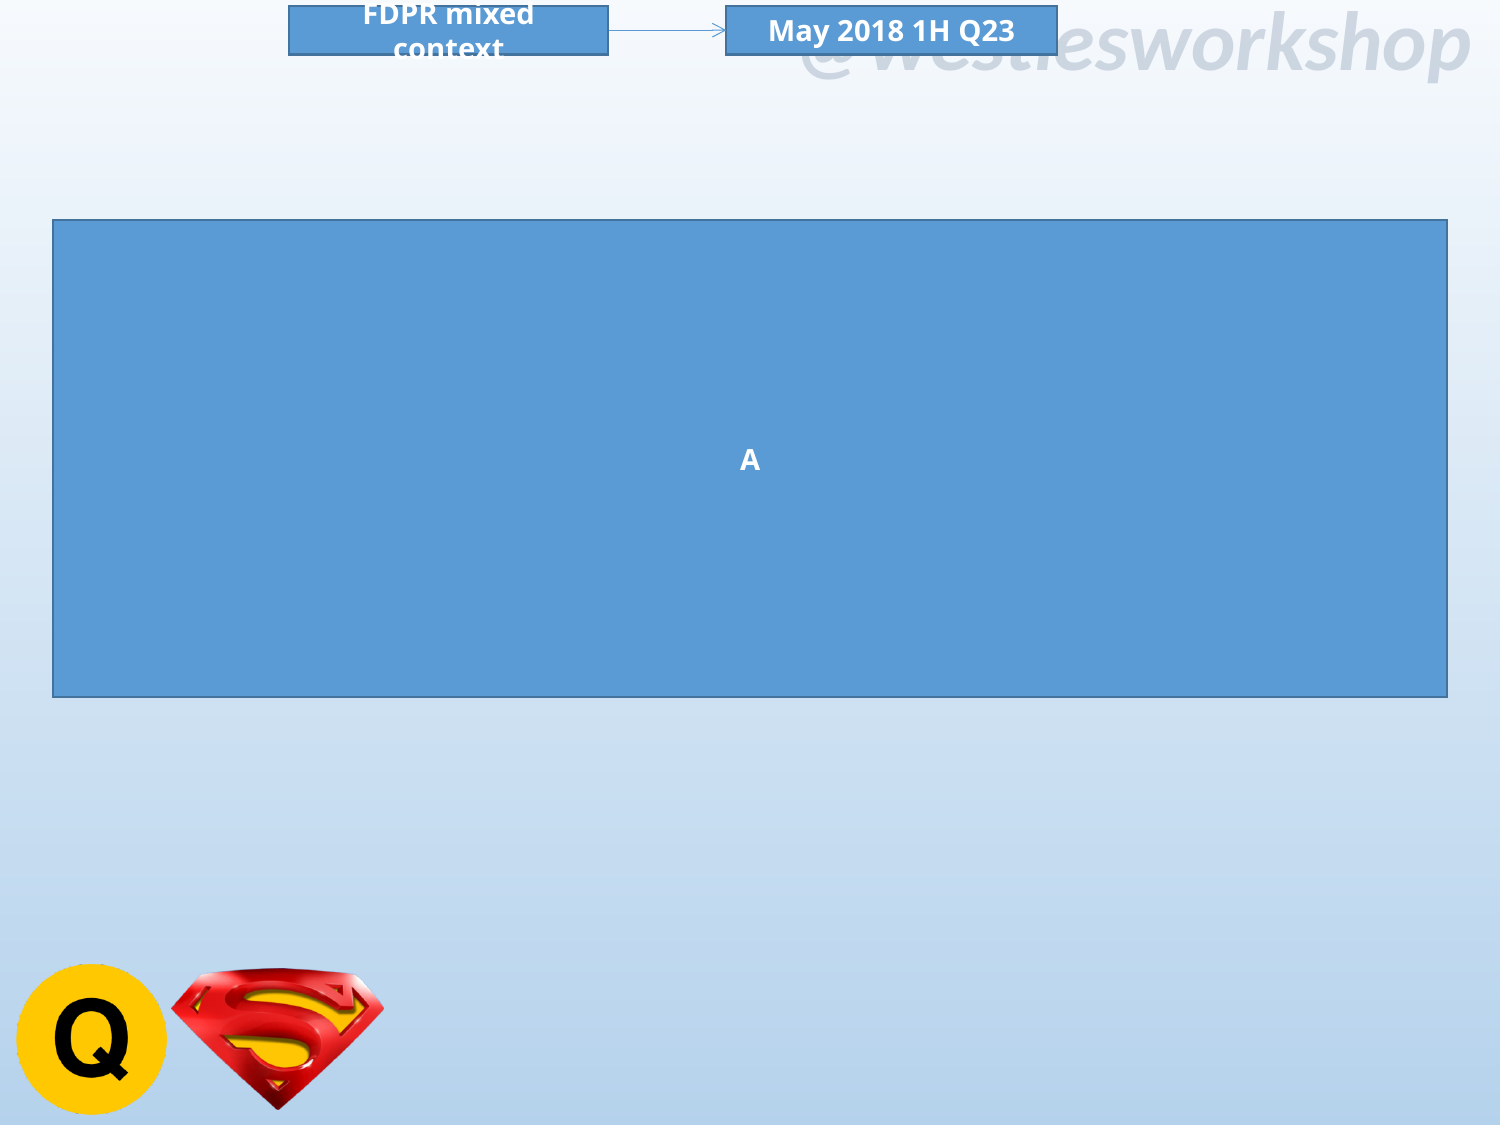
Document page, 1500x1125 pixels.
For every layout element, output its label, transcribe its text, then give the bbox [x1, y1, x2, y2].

picture [53, 219, 1447, 698]
text_box FDPR mixed context [288, 5, 609, 56]
picture [0, 940, 384, 1125]
text_box May 2018 1H Q23 [725, 5, 1058, 56]
